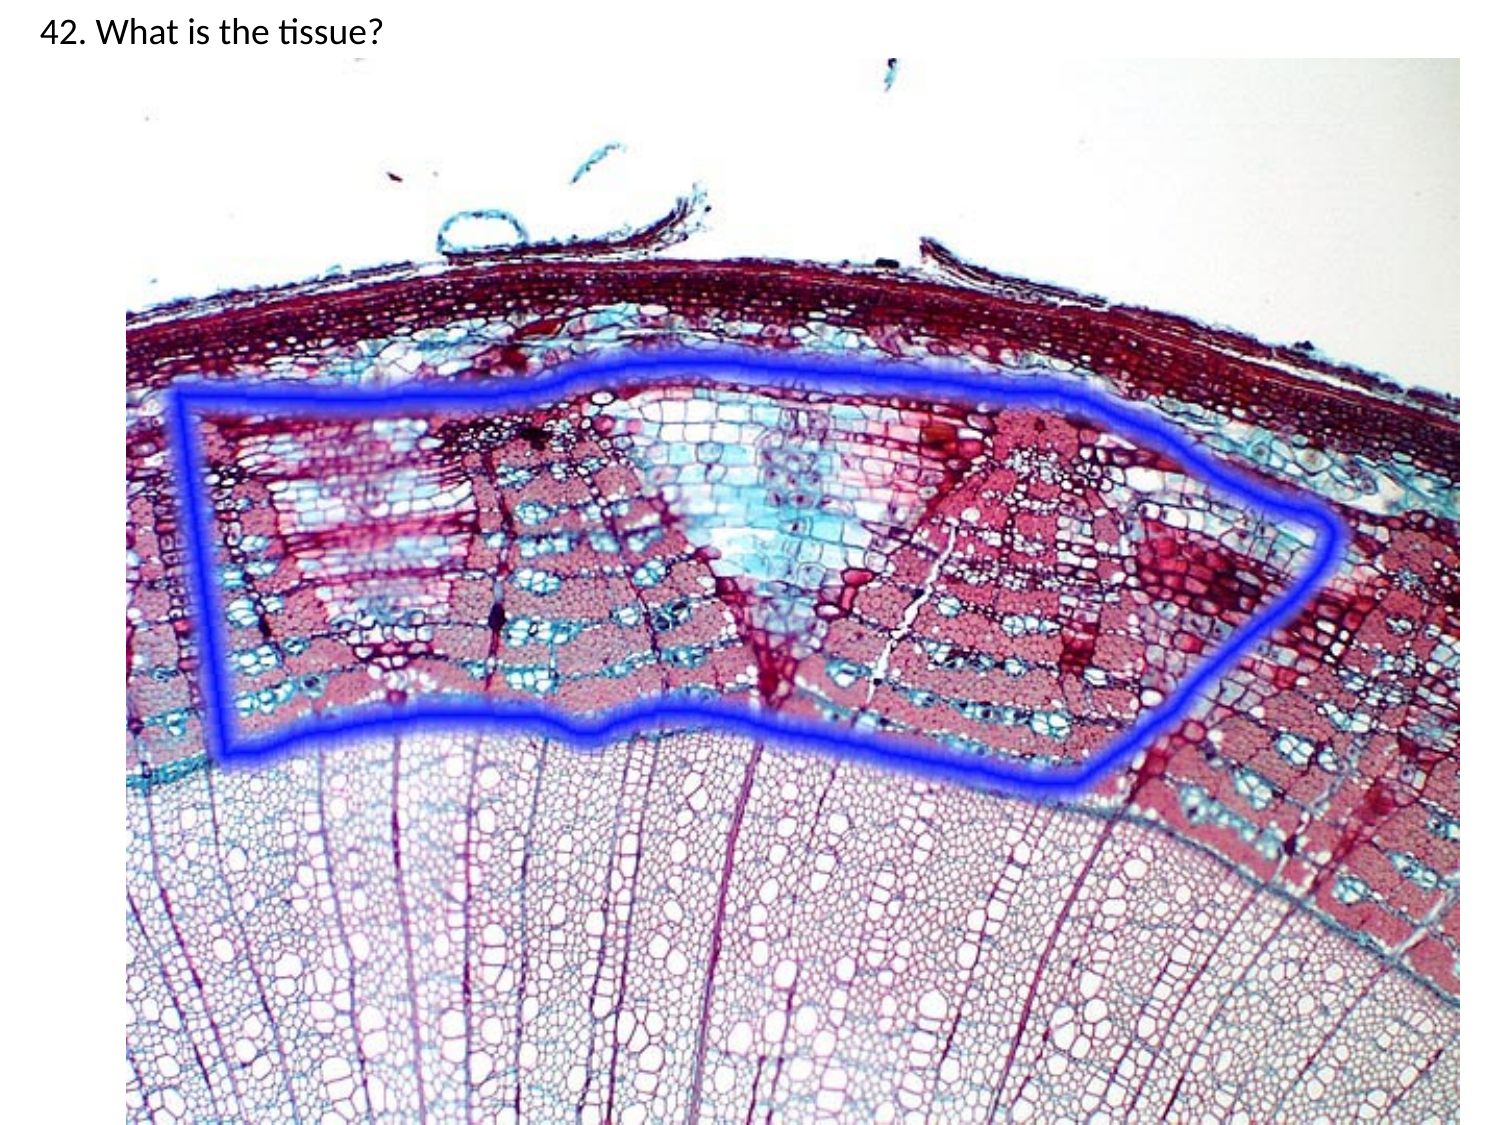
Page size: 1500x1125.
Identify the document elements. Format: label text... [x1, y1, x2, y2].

text_box 42. What is the tissue? [24, 0, 1338, 60]
picture [125, 58, 1460, 1125]
